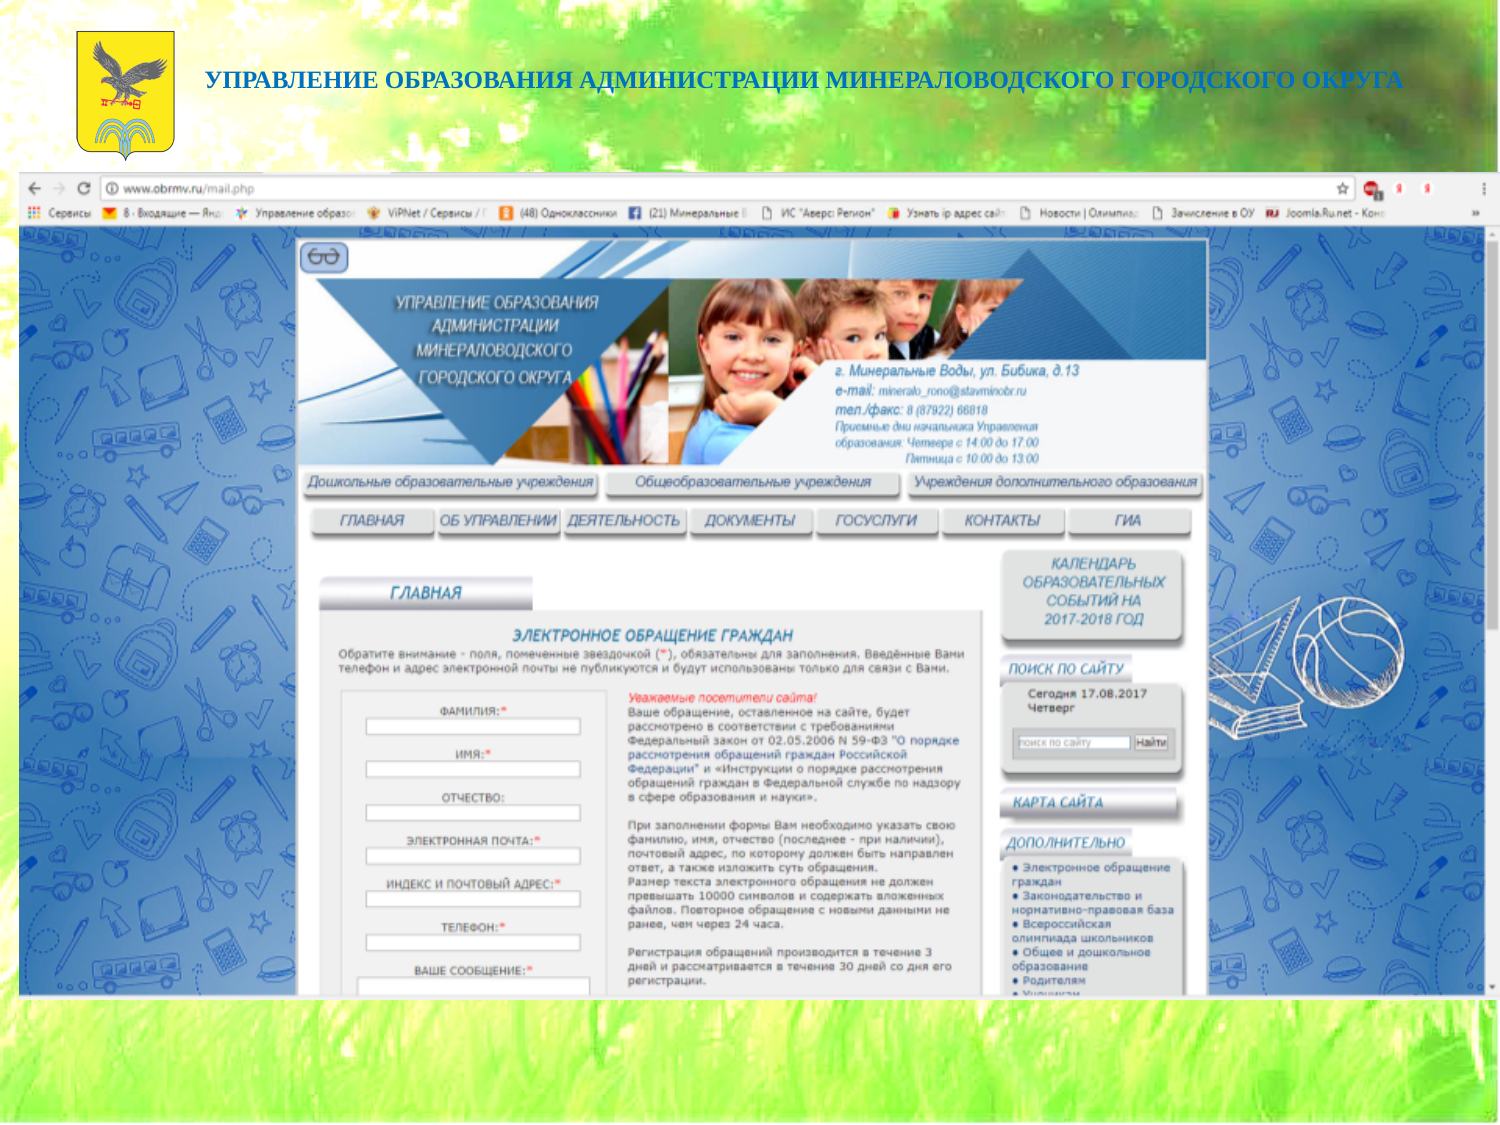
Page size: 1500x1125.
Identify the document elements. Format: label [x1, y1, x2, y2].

picture [0, 0, 1500, 1125]
text_box [76, 30, 1448, 161]
